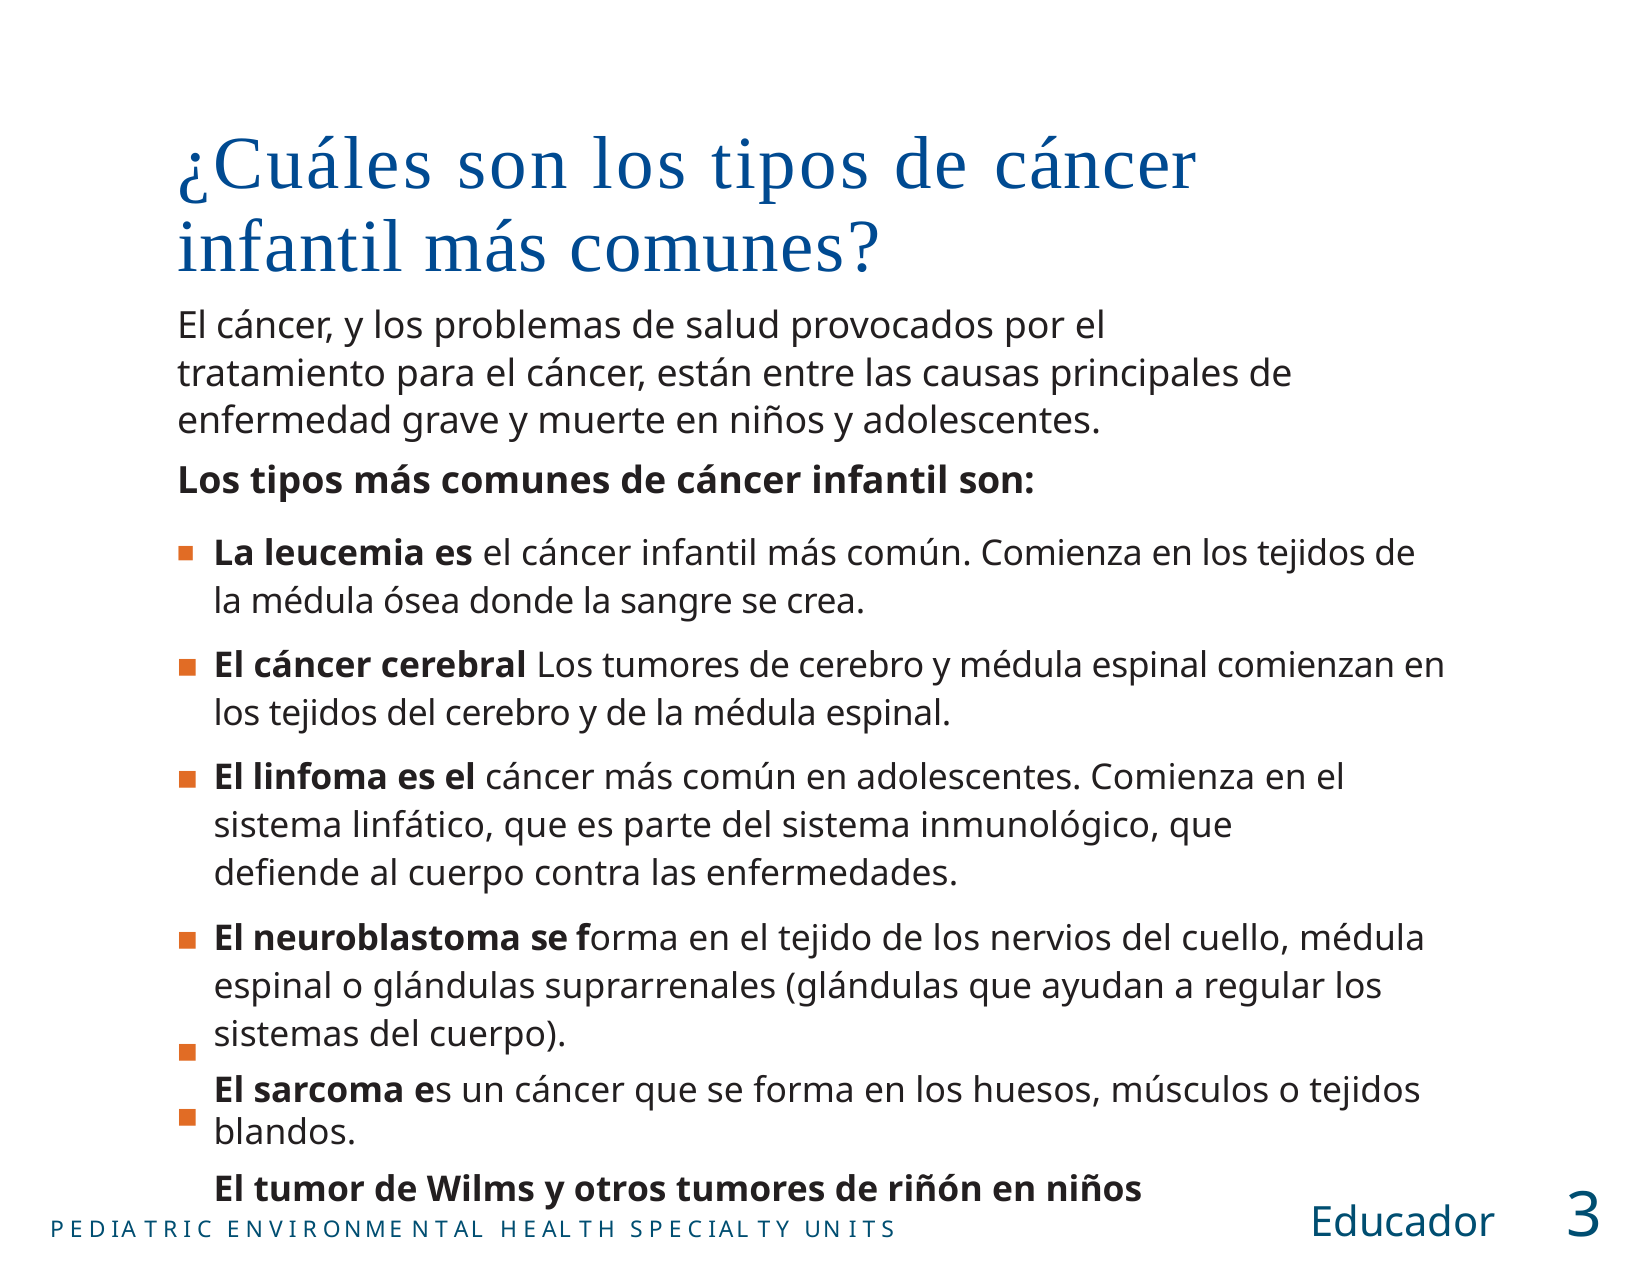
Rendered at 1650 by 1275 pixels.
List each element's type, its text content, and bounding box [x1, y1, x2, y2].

text_box P E D IA T R I C E N V I R ONME N T AL H E AL T H S P E C IAL T Y UN I T S [47, 1212, 938, 1242]
text_box Educador 3 [1308, 1172, 1605, 1250]
text_box La leucemia es el cáncer infantil más común. Comienza en los tejidos de la médula ósea donde la sangre se crea. El cáncer cerebral Los tumores de cerebro y médula espinal comienzan en los tejidos del cerebro y de la médula espinal. El linfoma es el cáncer más común en adolescentes. Comienza en el sistema linfático, que es parte del sistema inmunológico, que defiende al cuerpo contra las enfermedades. El neuroblastoma se forma en el tejido de los nervios del cuello, médula espinal o glándulas suprarrenales (glándulas que ayudan a regular los sistemas del cuerpo). El sarcoma es un cáncer que se forma en los huesos, músculos o tejidos blandos. El tumor de Wilms y otros tumores de riñón en niños [174, 518, 1450, 1209]
text_box El cáncer, y los problemas de salud provocados por el tratamiento para el cáncer, están entre las causas principales de enfermedad grave y muerte en niños y adolescentes. Los tipos más comunes de cáncer infantil son: [174, 292, 1323, 502]
title ¿Cuáles son los tipos de cáncer infantil más comunes? [174, 109, 1200, 292]
